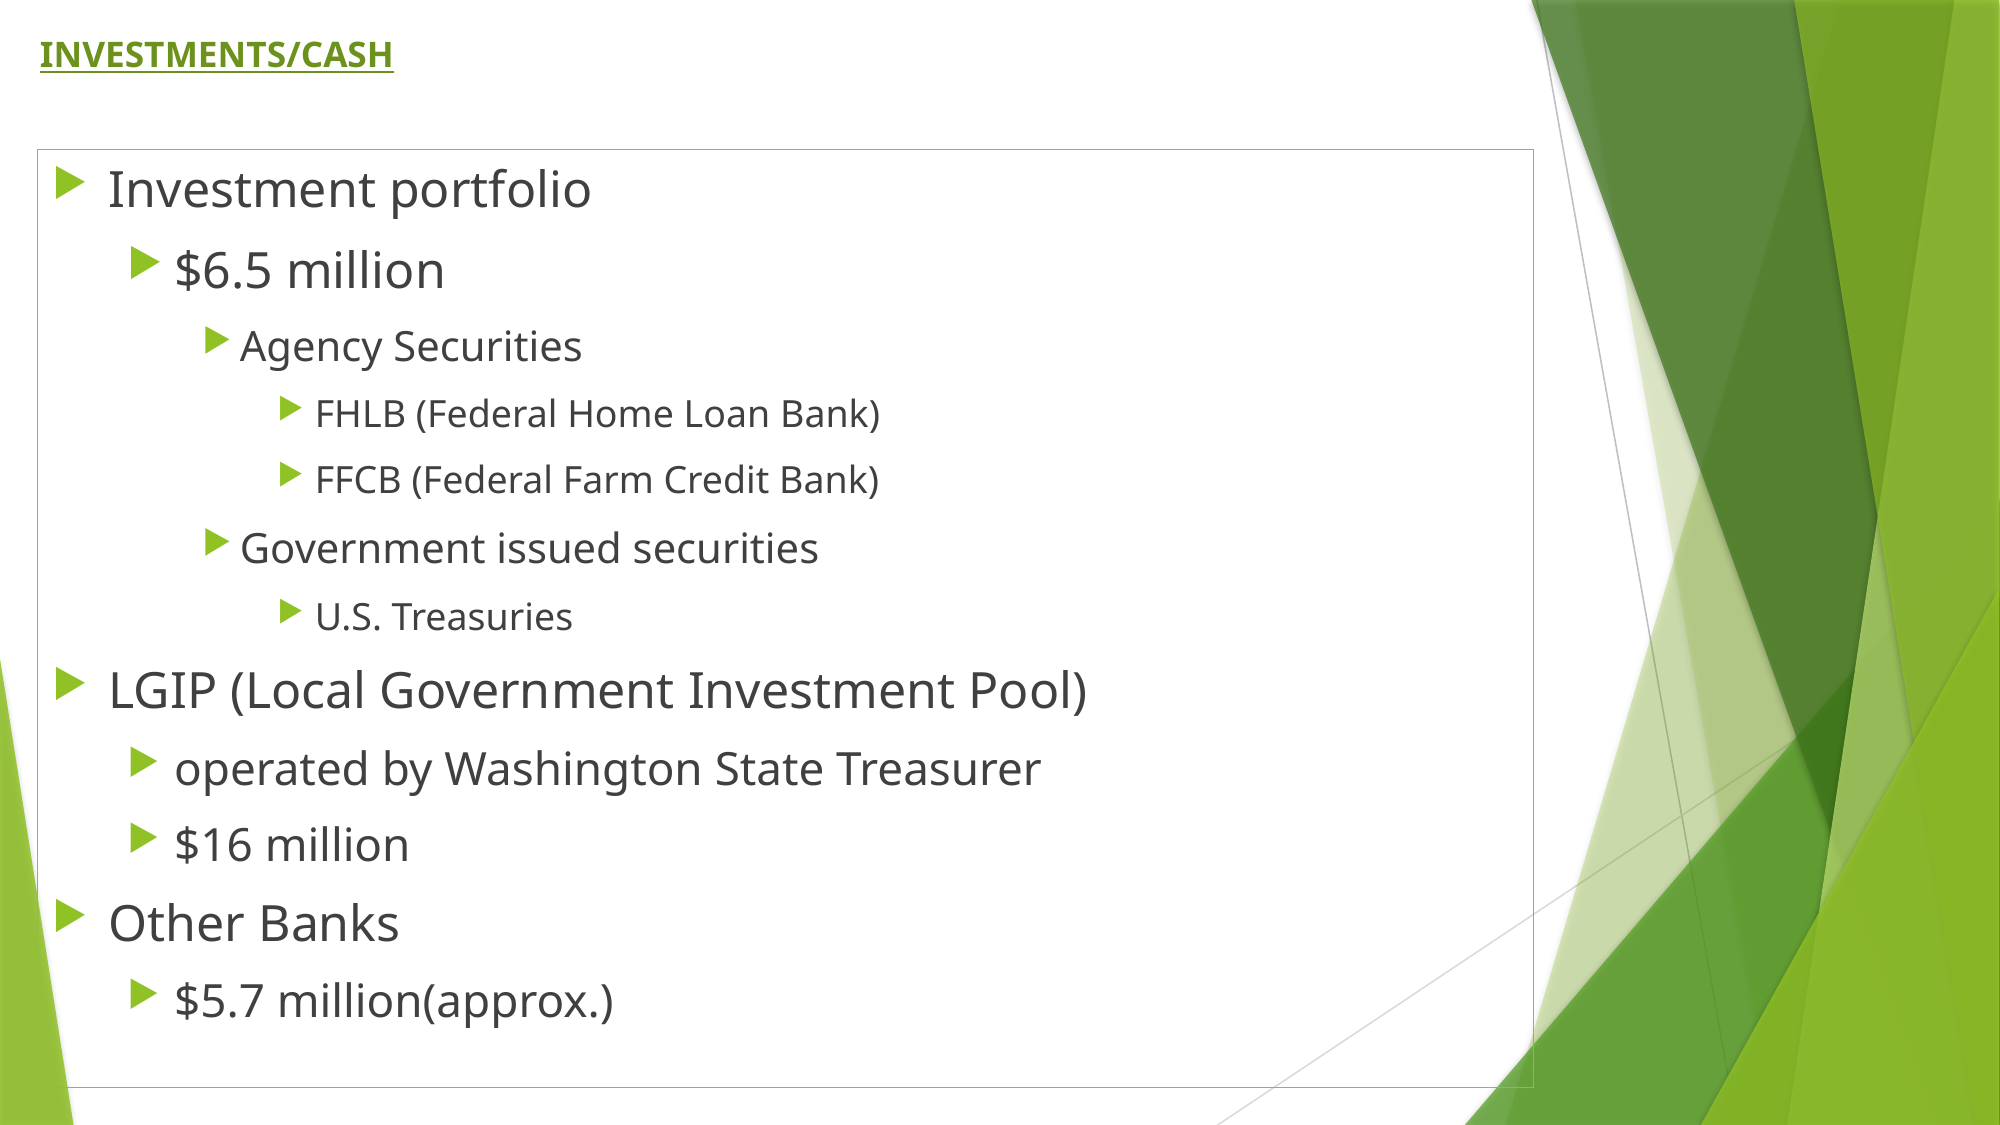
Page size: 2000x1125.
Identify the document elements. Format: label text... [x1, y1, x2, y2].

list Investment portfolio $6.5 million Agency Securities FHLB (Federal Home Loan Bank) FFCB (Federal Farm Credit Bank) Government issued securities U.S. Treasuries LGIP (Local Government Investment Pool) operated by Washington State Treasurer $16 million Other Banks $5.7 million(approx.) [37, 149, 1534, 1088]
title INVESTMENTS/CASH [24, 24, 1510, 125]
